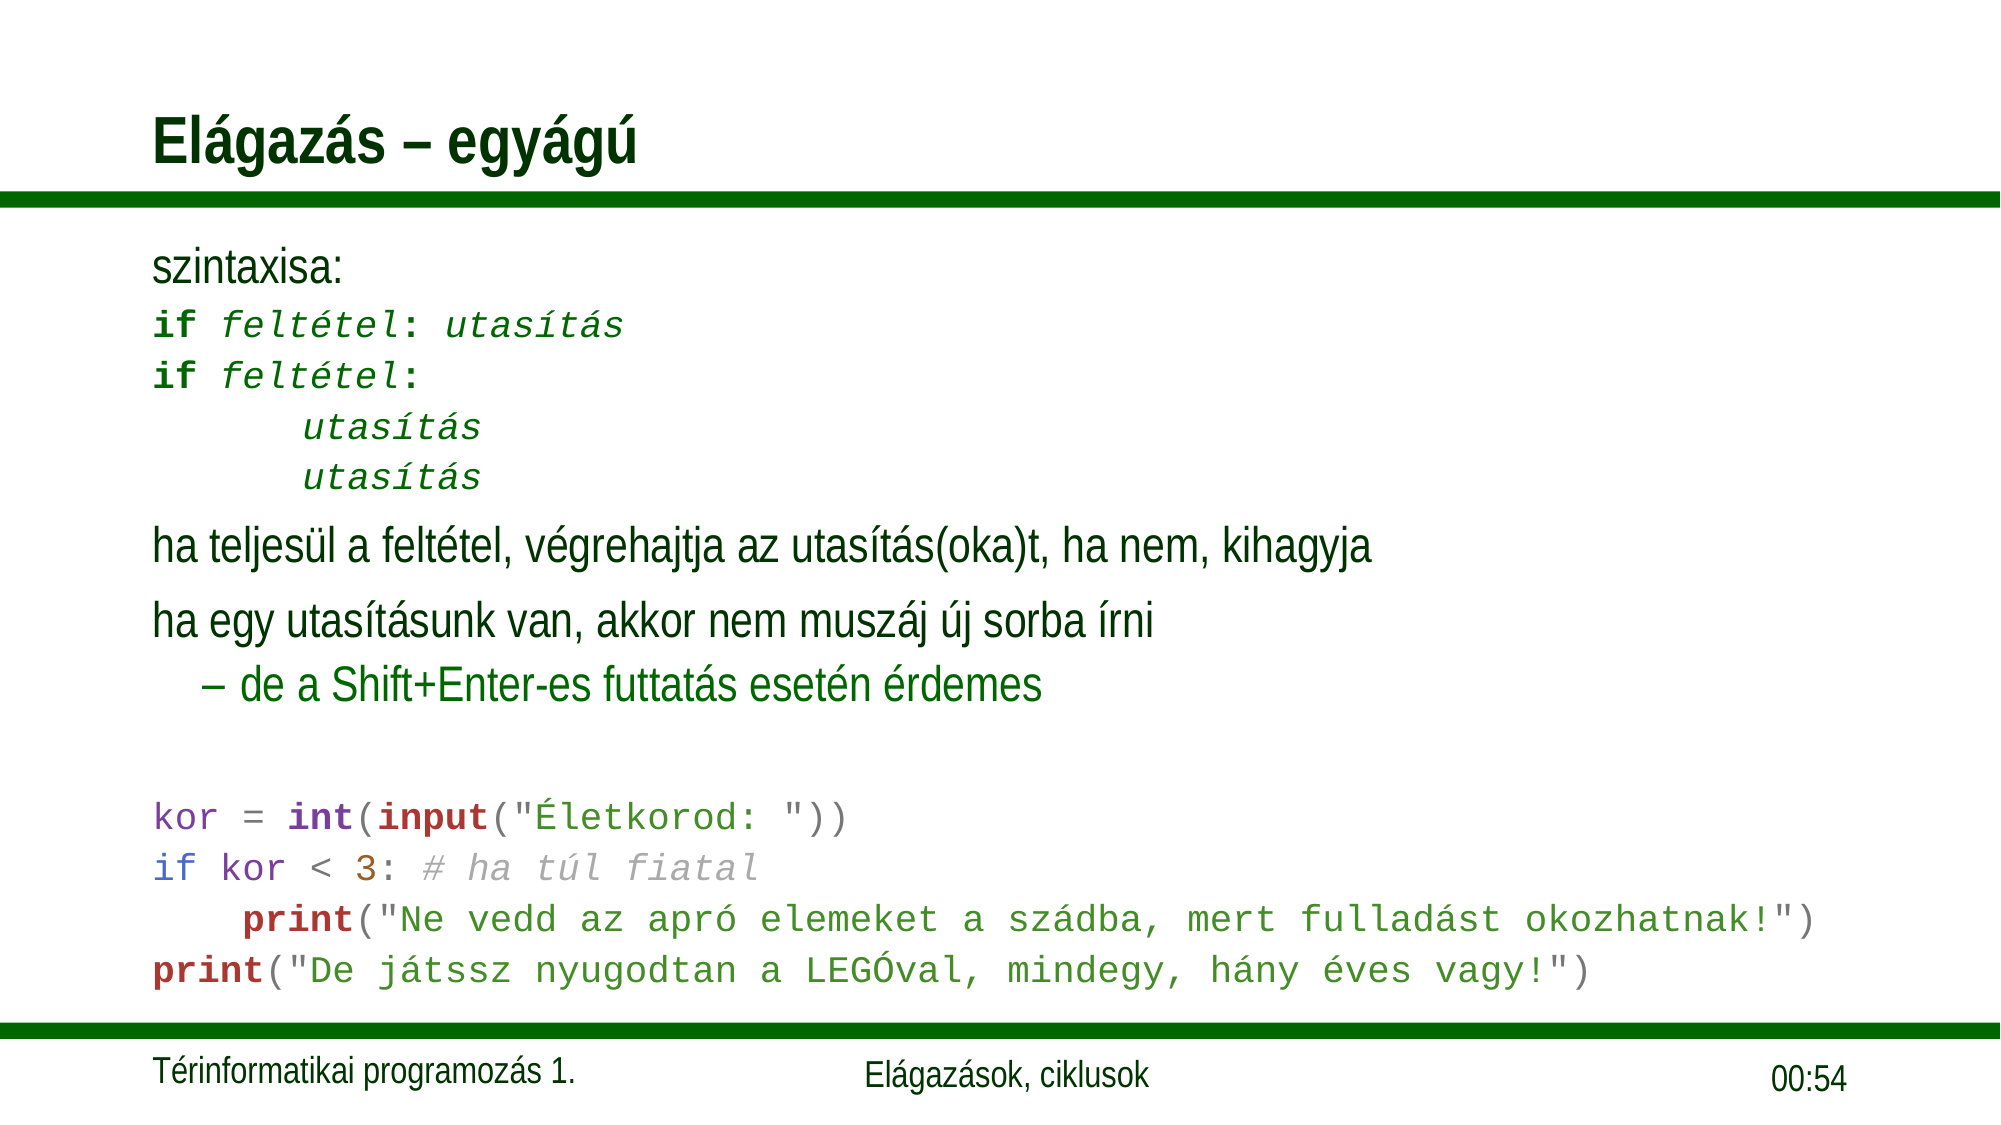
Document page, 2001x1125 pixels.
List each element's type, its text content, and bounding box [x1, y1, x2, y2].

list szintaxisa: if feltétel: utasítás if feltétel: utasítás utasítás ha teljesül a feltétel, végrehajtja az utasítás(oka)t, ha nem, kihagyja ha egy utasításunk van, akkor nem muszáj új sorba írni de a Shift+Enter-es futtatás esetén érdemes kor = int(input("Életkorod: ")) if kor < 3: # ha túl fiatal print("Ne vedd az apró elemeket a szádba, mert fulladást okozhatnak!") print("De játssz nyugodtan a LEGÓval, mindegy, hány éves vagy!") [137, 233, 1863, 1014]
title Elágazás – egyágú [137, 28, 1863, 186]
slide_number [1390, 1046, 1863, 1106]
